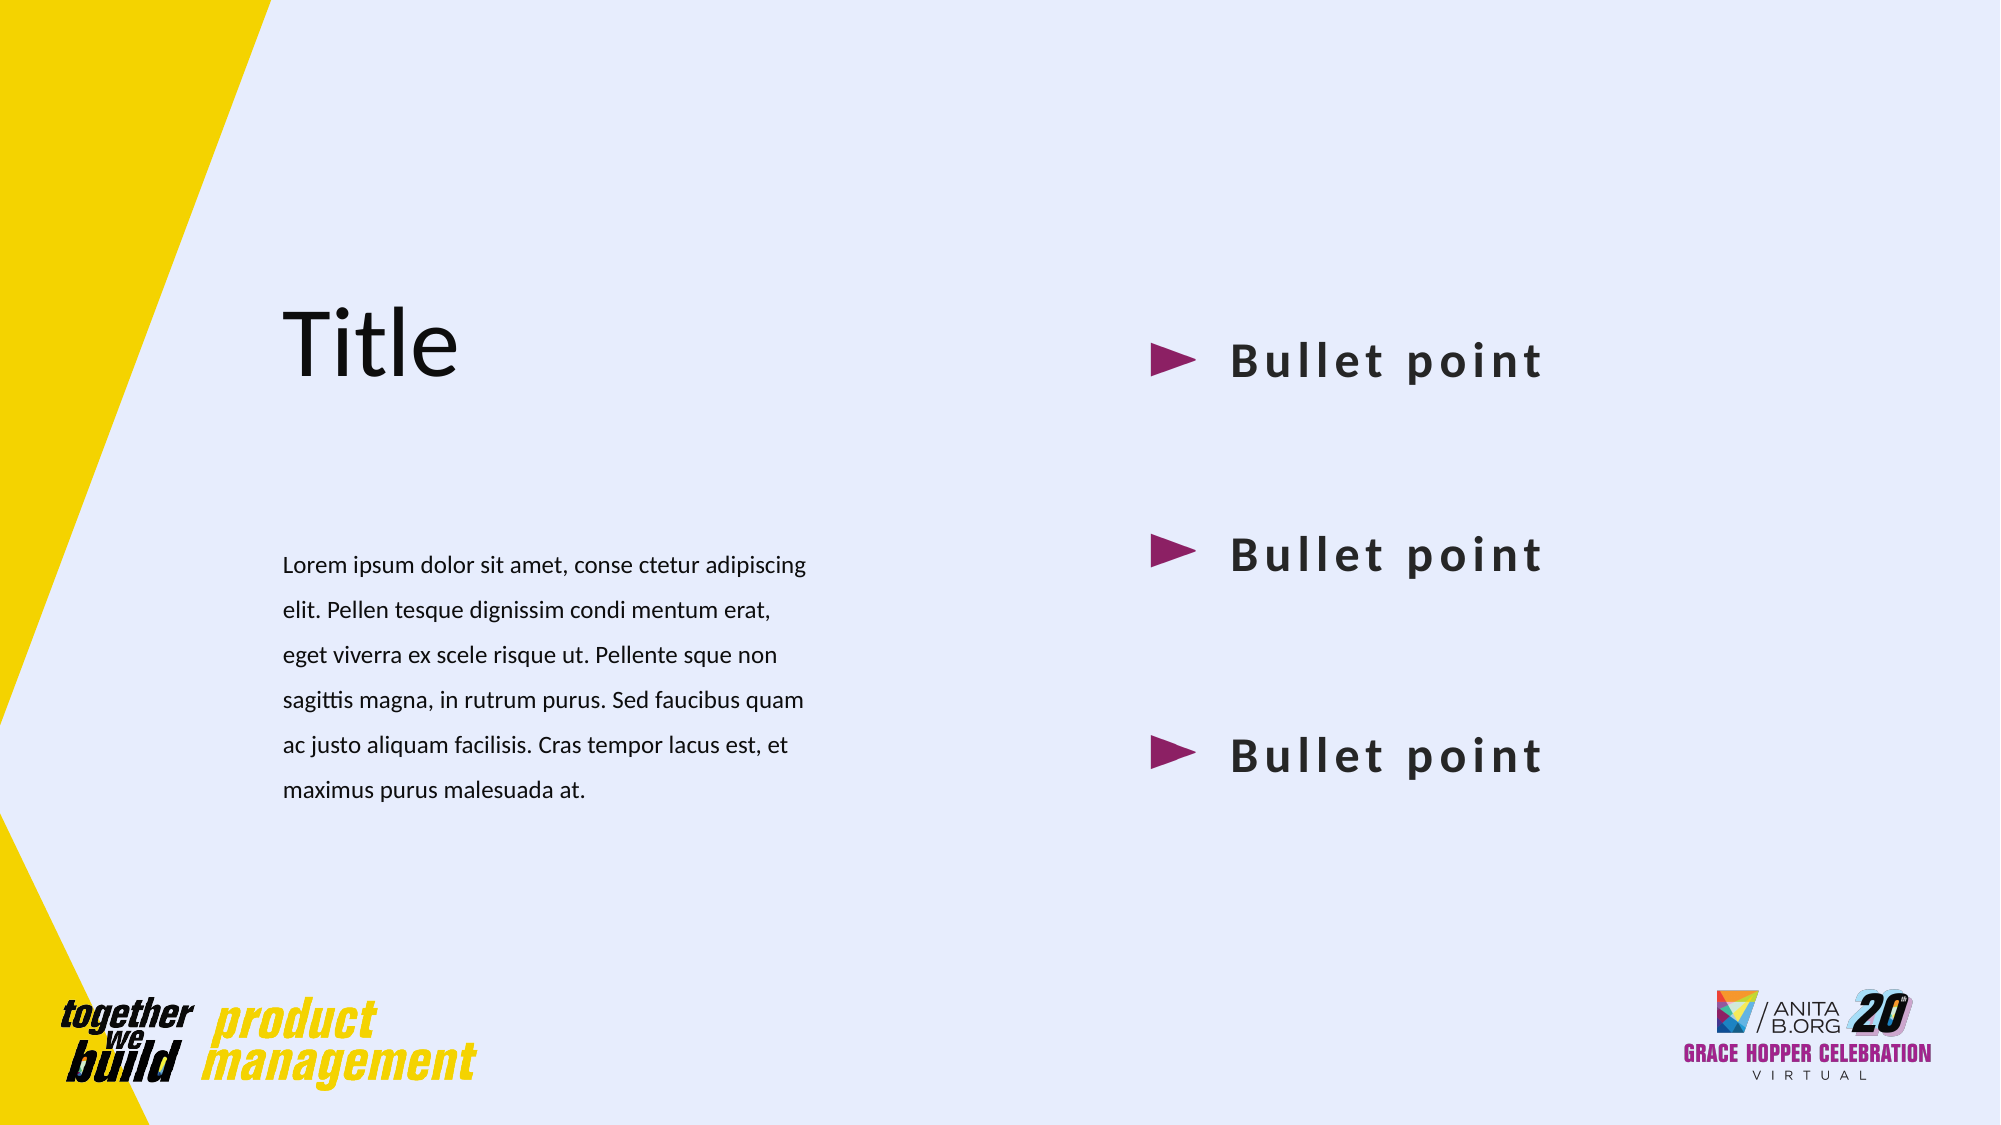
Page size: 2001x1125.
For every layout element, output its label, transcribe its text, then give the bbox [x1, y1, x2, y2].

text_box Title [268, 268, 930, 524]
picture [53, 956, 488, 1125]
text_box Bullet point [1215, 319, 1752, 395]
text_box Lorem ipsum dolor sit amet, conse ctetur adipiscing elit. Pellen tesque dignissim condi mentum erat, eget viverra ex scele risque ut. Pellente sque non sagittis magna, in rutrum purus. Sed faucibus quam ac justo aliquam facilisis. Cras tempor lacus est, et maximus purus malesuada at. [268, 526, 837, 811]
picture [1148, 727, 1196, 771]
picture [1148, 526, 1196, 569]
picture [1148, 334, 1196, 378]
text_box Bullet point [1215, 715, 1752, 791]
text_box Bullet point [1215, 513, 1752, 589]
picture [1675, 978, 1940, 1091]
